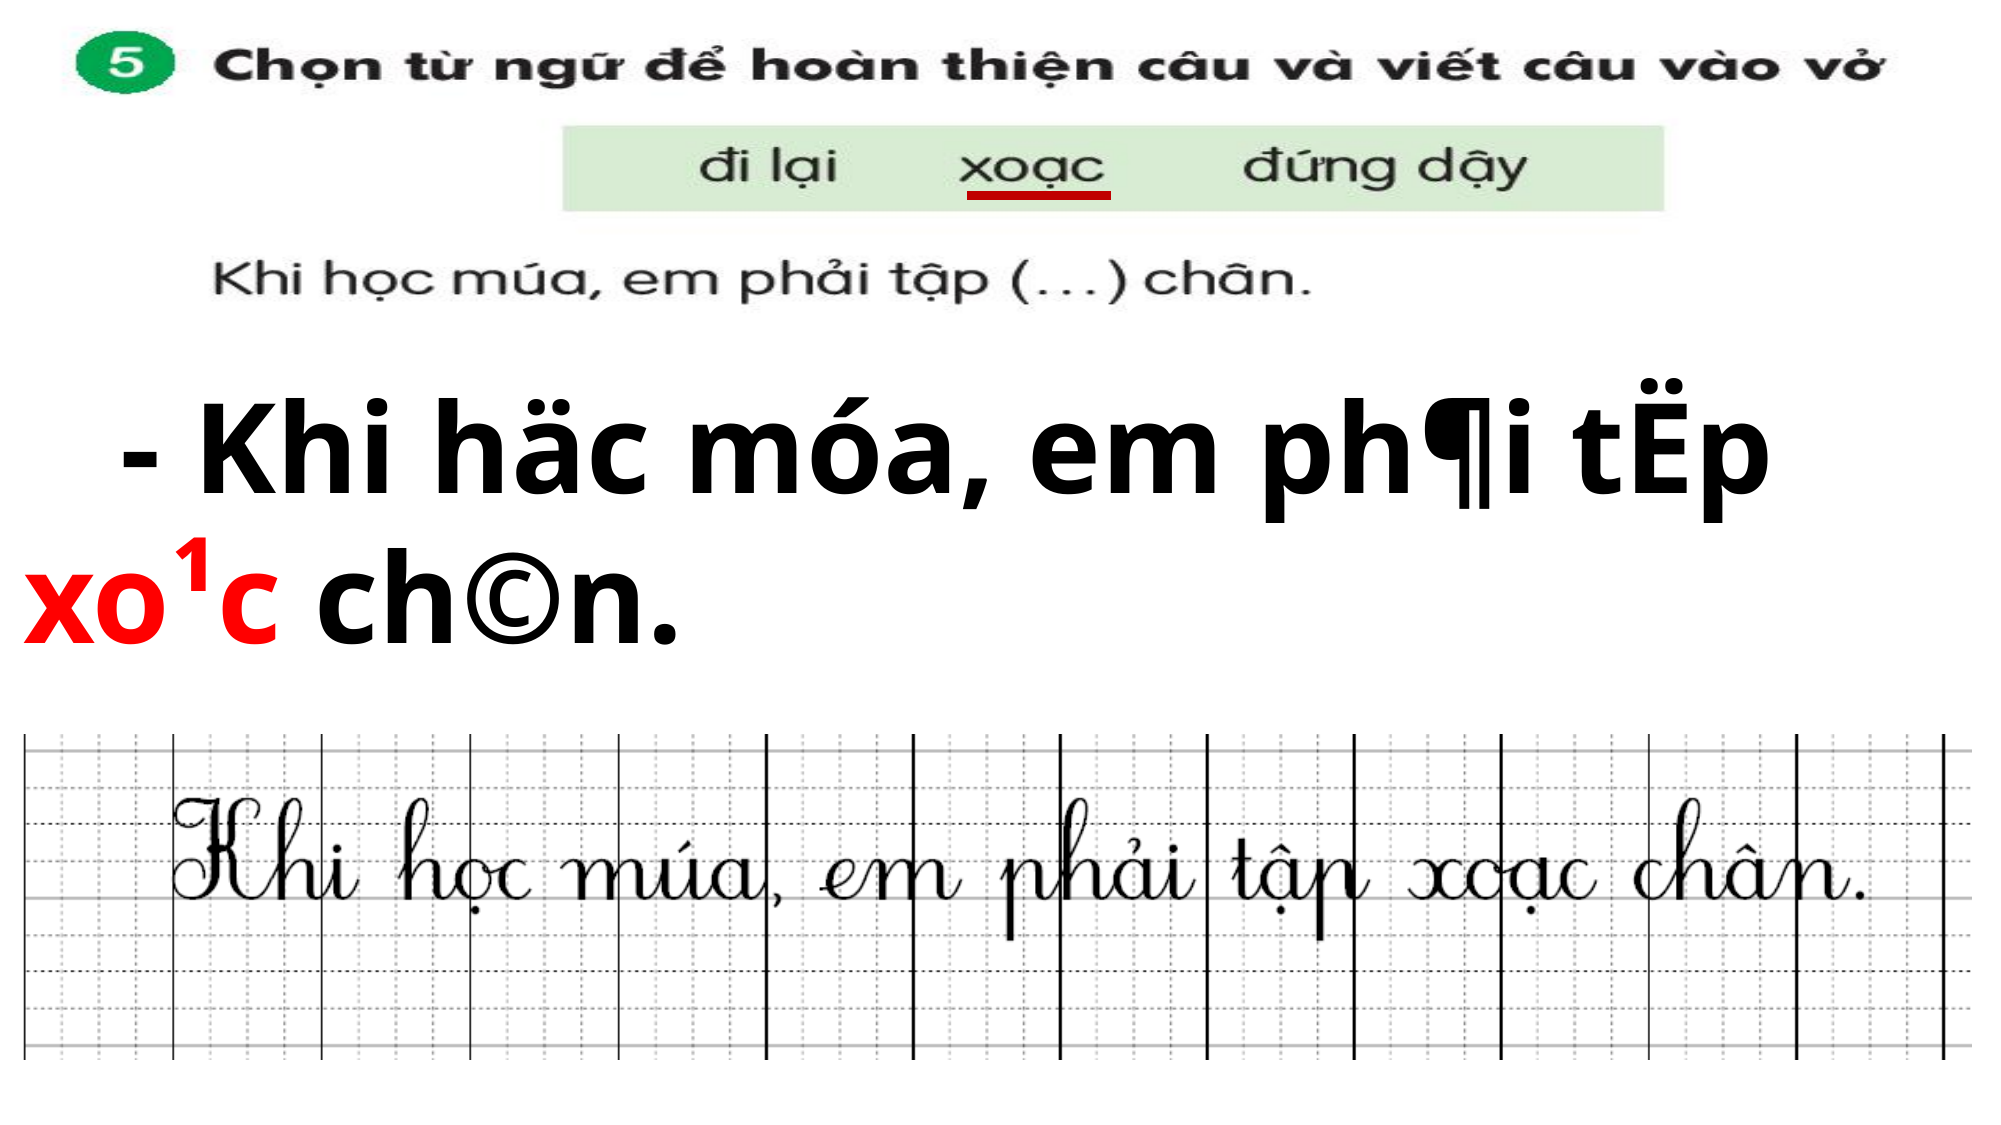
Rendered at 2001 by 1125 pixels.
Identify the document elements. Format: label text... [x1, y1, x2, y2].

text_box - Khi häc móa, em ph¶i tËp xo¹c ch©n. [8, 361, 2000, 677]
picture [7, 734, 1972, 1060]
picture [0, 0, 2000, 329]
